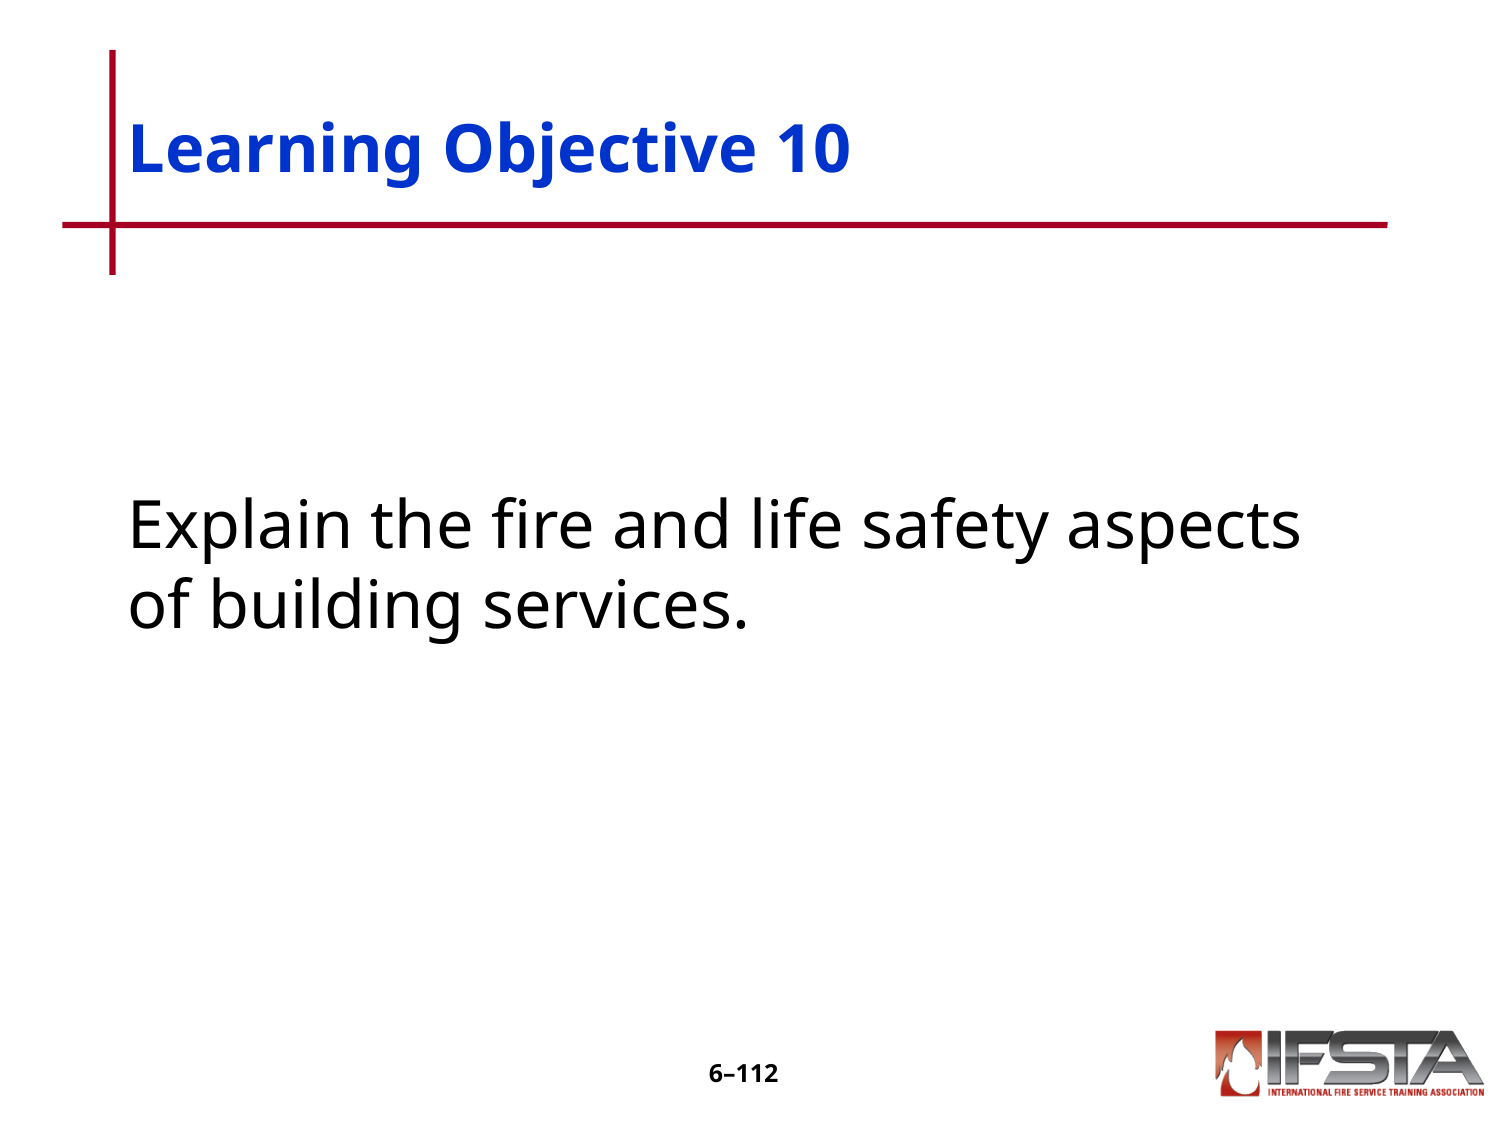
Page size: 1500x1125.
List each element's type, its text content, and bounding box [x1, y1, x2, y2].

picture [1215, 1030, 1485, 1099]
slide_number 6–111 [587, 1050, 900, 1125]
list Explain the fire and life safety aspects of building services. [112, 287, 1388, 1000]
title Learning Objective 10 [112, 50, 1388, 225]
